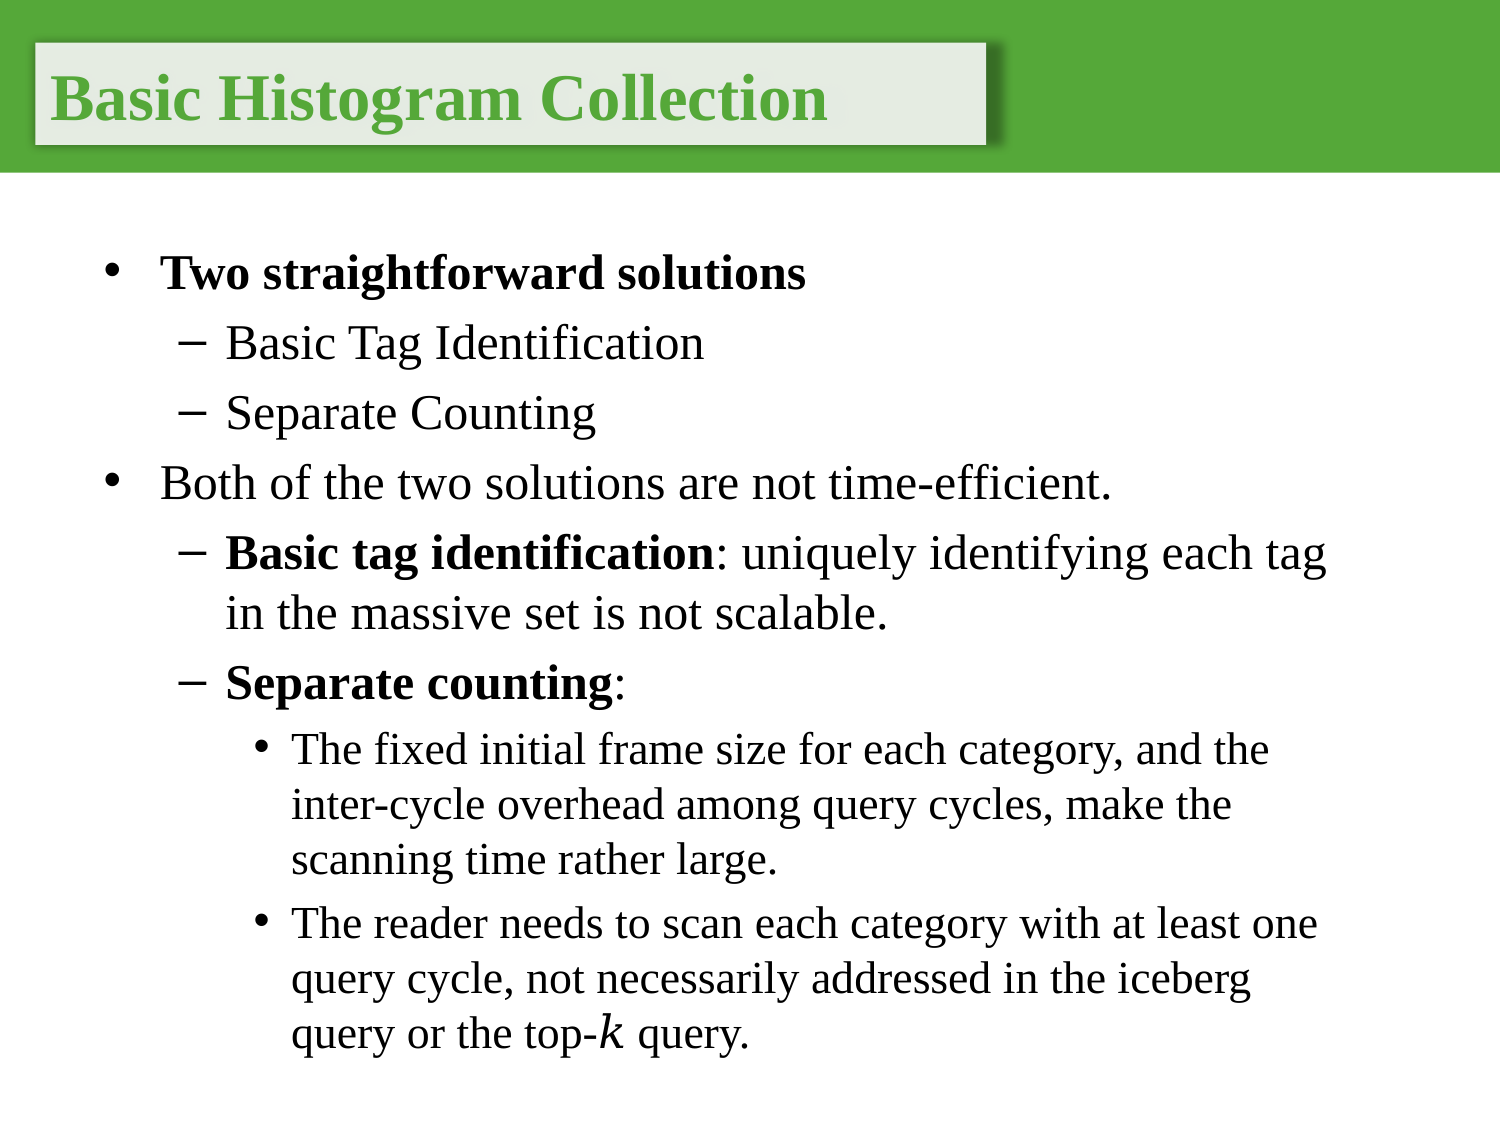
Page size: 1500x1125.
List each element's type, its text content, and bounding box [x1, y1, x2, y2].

list Two straightforward solutions Basic Tag Identification Separate Counting Both of the two solutions are not time-efficient. Basic tag identification: uniquely identifying each tag in the massive set is not scalable. Separate counting: The fixed initial frame size for each category, and the inter-cycle overhead among query cycles, make the scanning time rather large. The reader needs to scan each category with at least one query cycle, not necessarily addressed in the iceberg query or the top-𝑘 query. [88, 231, 1365, 1012]
text_box [0, 0, 1500, 171]
text_box [0, 171, 1500, 1125]
text_box Basic Histogram Collection [33, 41, 988, 147]
